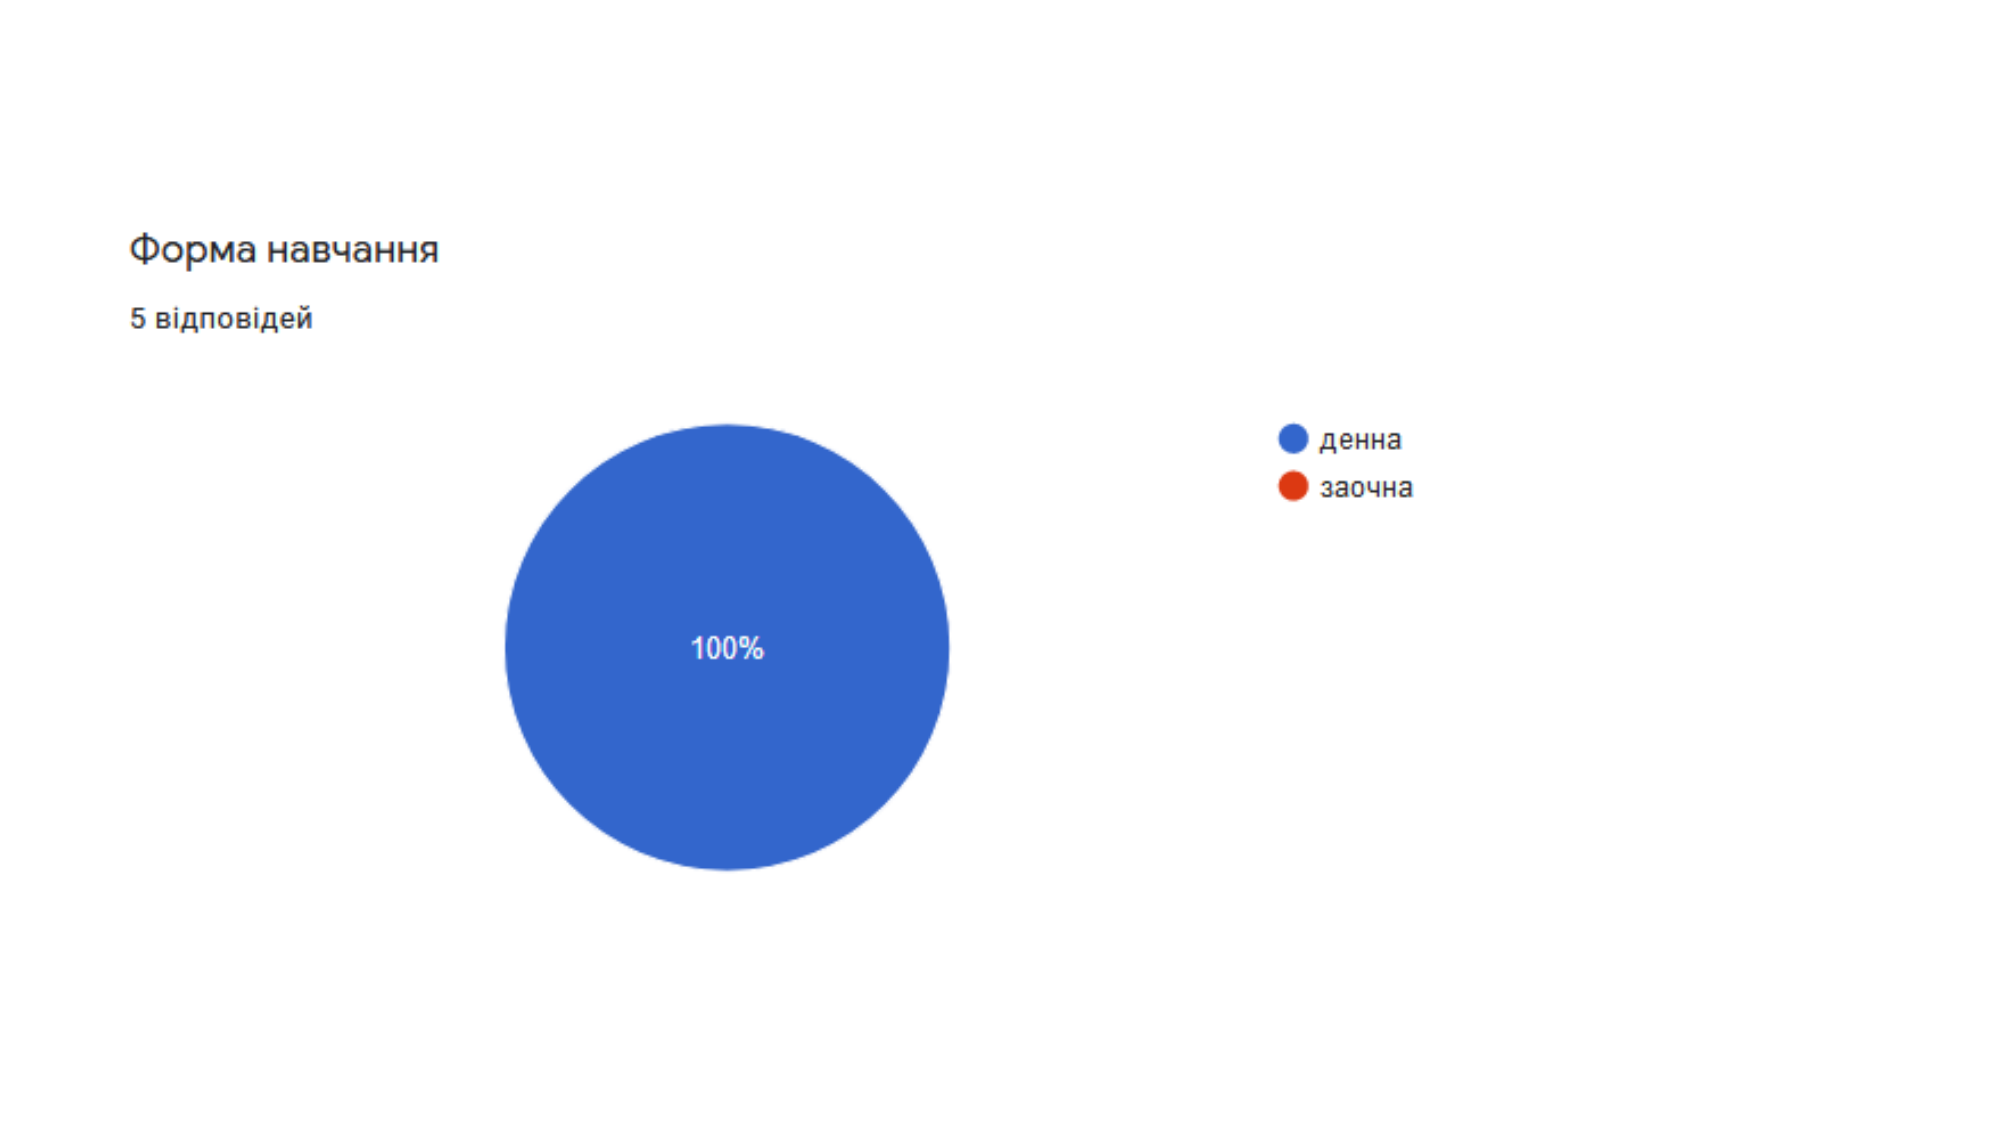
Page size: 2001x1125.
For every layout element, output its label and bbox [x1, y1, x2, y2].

picture [71, 199, 1965, 940]
